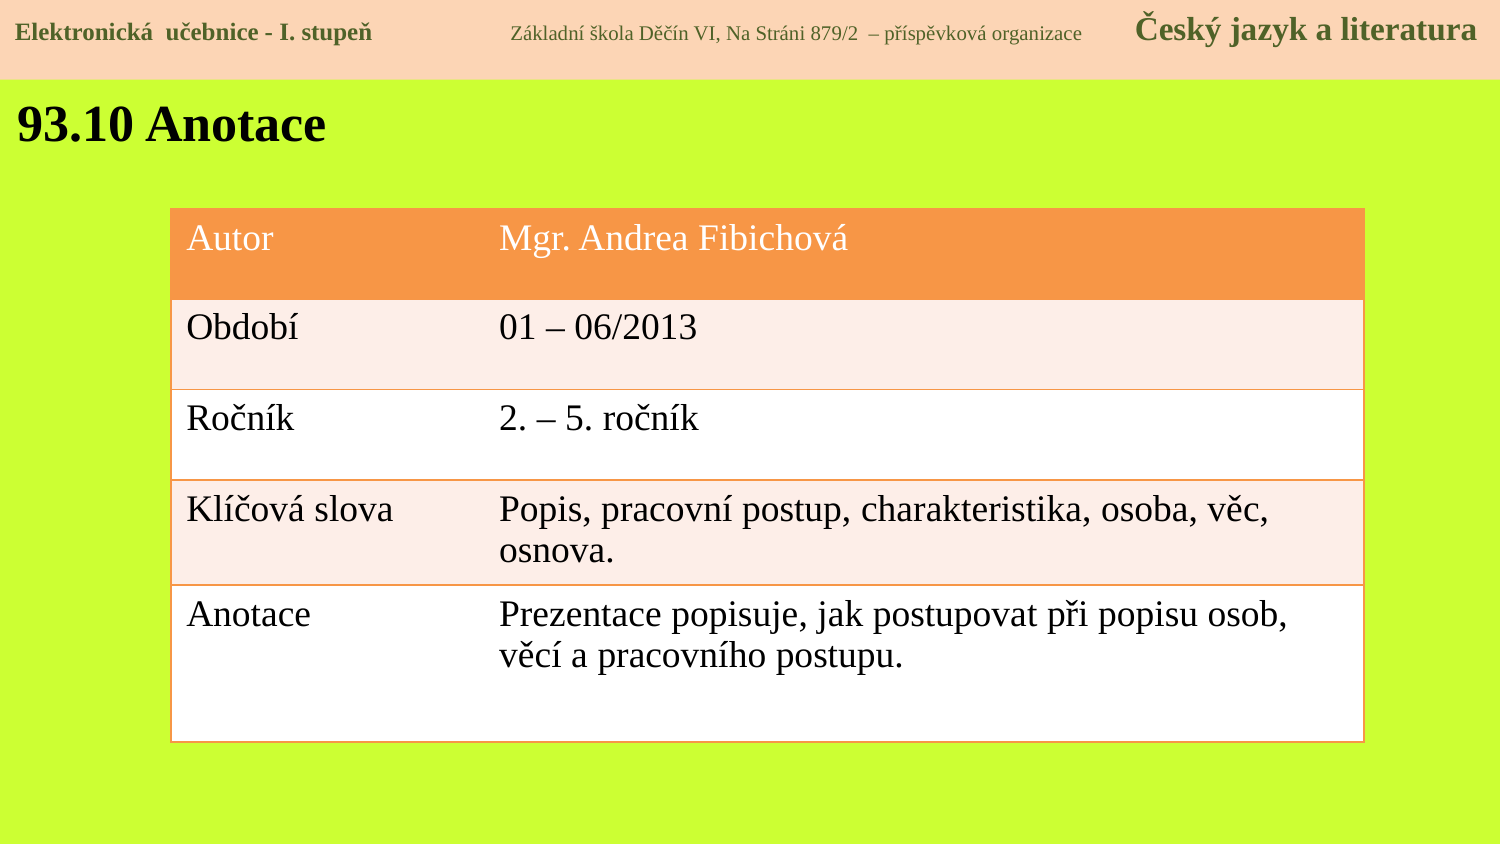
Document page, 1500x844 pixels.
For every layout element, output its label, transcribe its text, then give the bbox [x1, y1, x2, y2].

table_header Mgr. Andrea Fibichová [484, 210, 1363, 298]
text_box Elektronická učebnice - I. stupeň Základní škola Děčín VI, Na Stráni 879/2 – příspěvková organizace Český jazyk a literatura [0, 0, 1500, 80]
table_cell Prezentace popisuje, jak postupovat při popisu osob, věcí a pracovního postupu. [484, 586, 1363, 741]
table_cell Ročník [172, 390, 484, 479]
table_cell 2. – 5. ročník [484, 390, 1363, 479]
table_cell Období [172, 300, 484, 389]
table_header Autor [172, 210, 484, 298]
table_cell Popis, pracovní postup, charakteristika, osoba, věc, osnova. [484, 481, 1363, 584]
table_cell Klíčová slova [172, 481, 484, 584]
table_cell Anotace [172, 586, 484, 741]
table_cell 01 – 06/2013 [484, 300, 1363, 389]
text_box 93.10 Anotace [3, 81, 632, 180]
